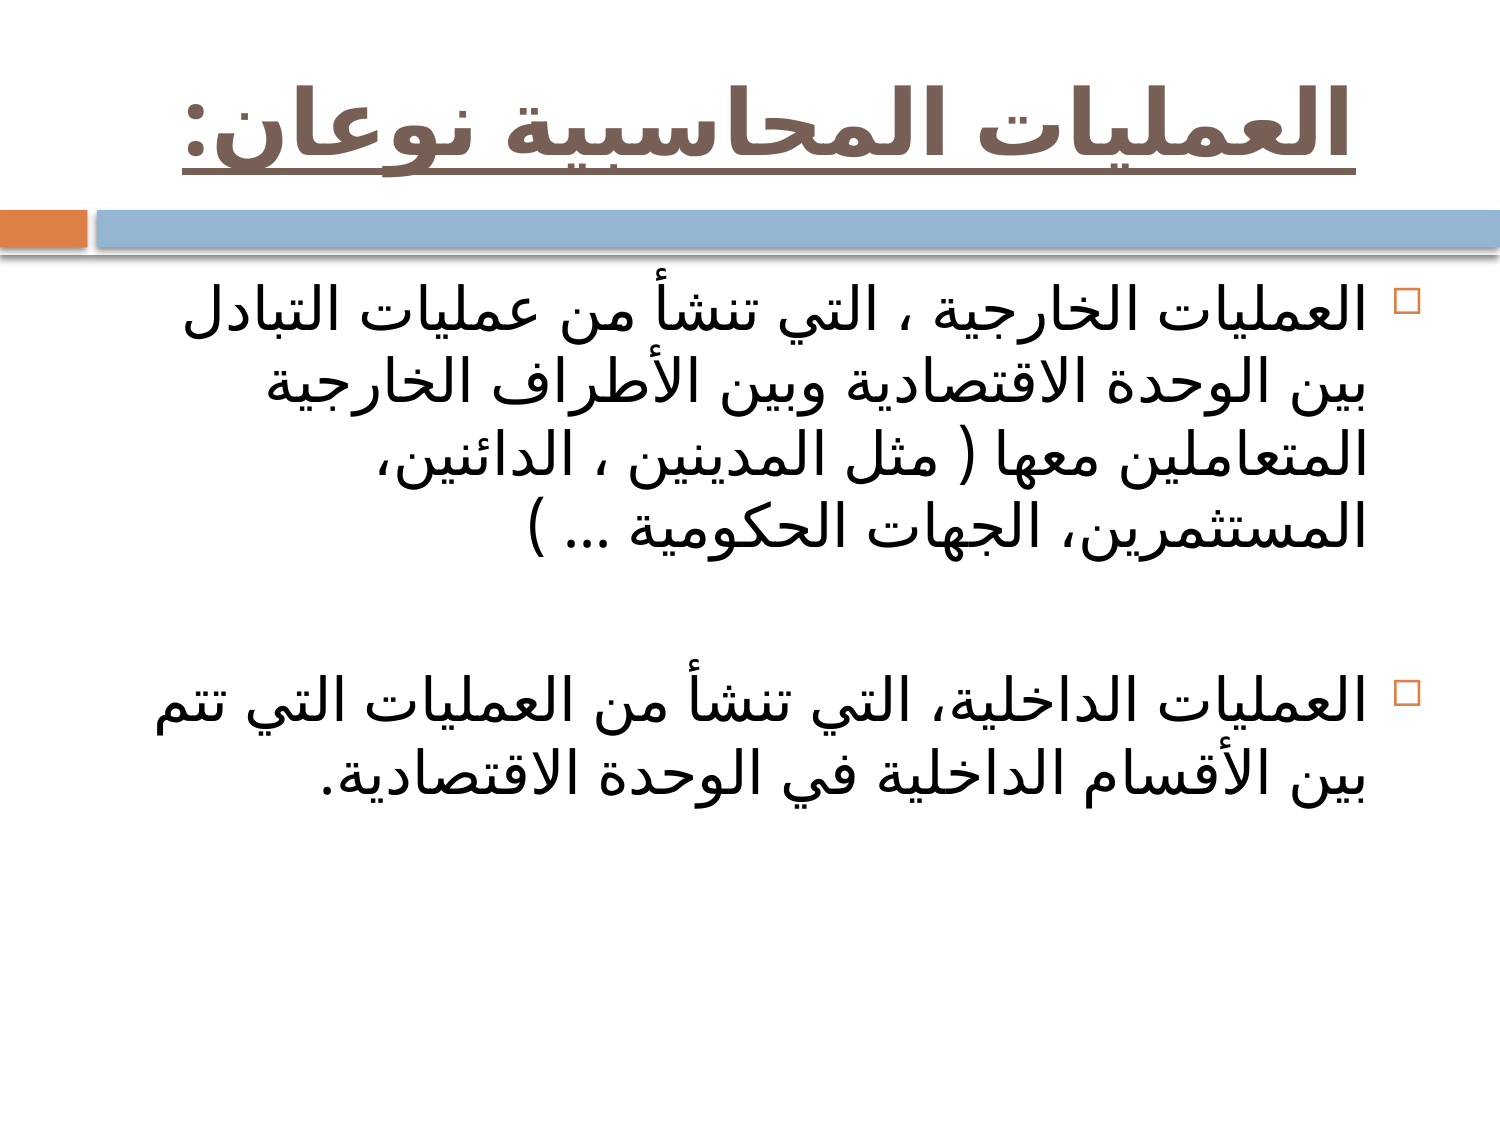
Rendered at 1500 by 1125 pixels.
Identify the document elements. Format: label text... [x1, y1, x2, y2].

list العمليات الخارجية ، التي تنشأ من عمليات التبادل بين الوحدة الاقتصادية وبين الأطراف الخارجية المتعاملين معها ( مثل المدينين ، الدائنين، المستثمرين، الجهات الحكومية ... ) العمليات الداخلية، التي تنشأ من العمليات التي تتم بين الأقسام الداخلية في الوحدة الاقتصادية. [100, 262, 1438, 1000]
title العمليات المحاسبية نوعان: [100, 37, 1438, 200]
